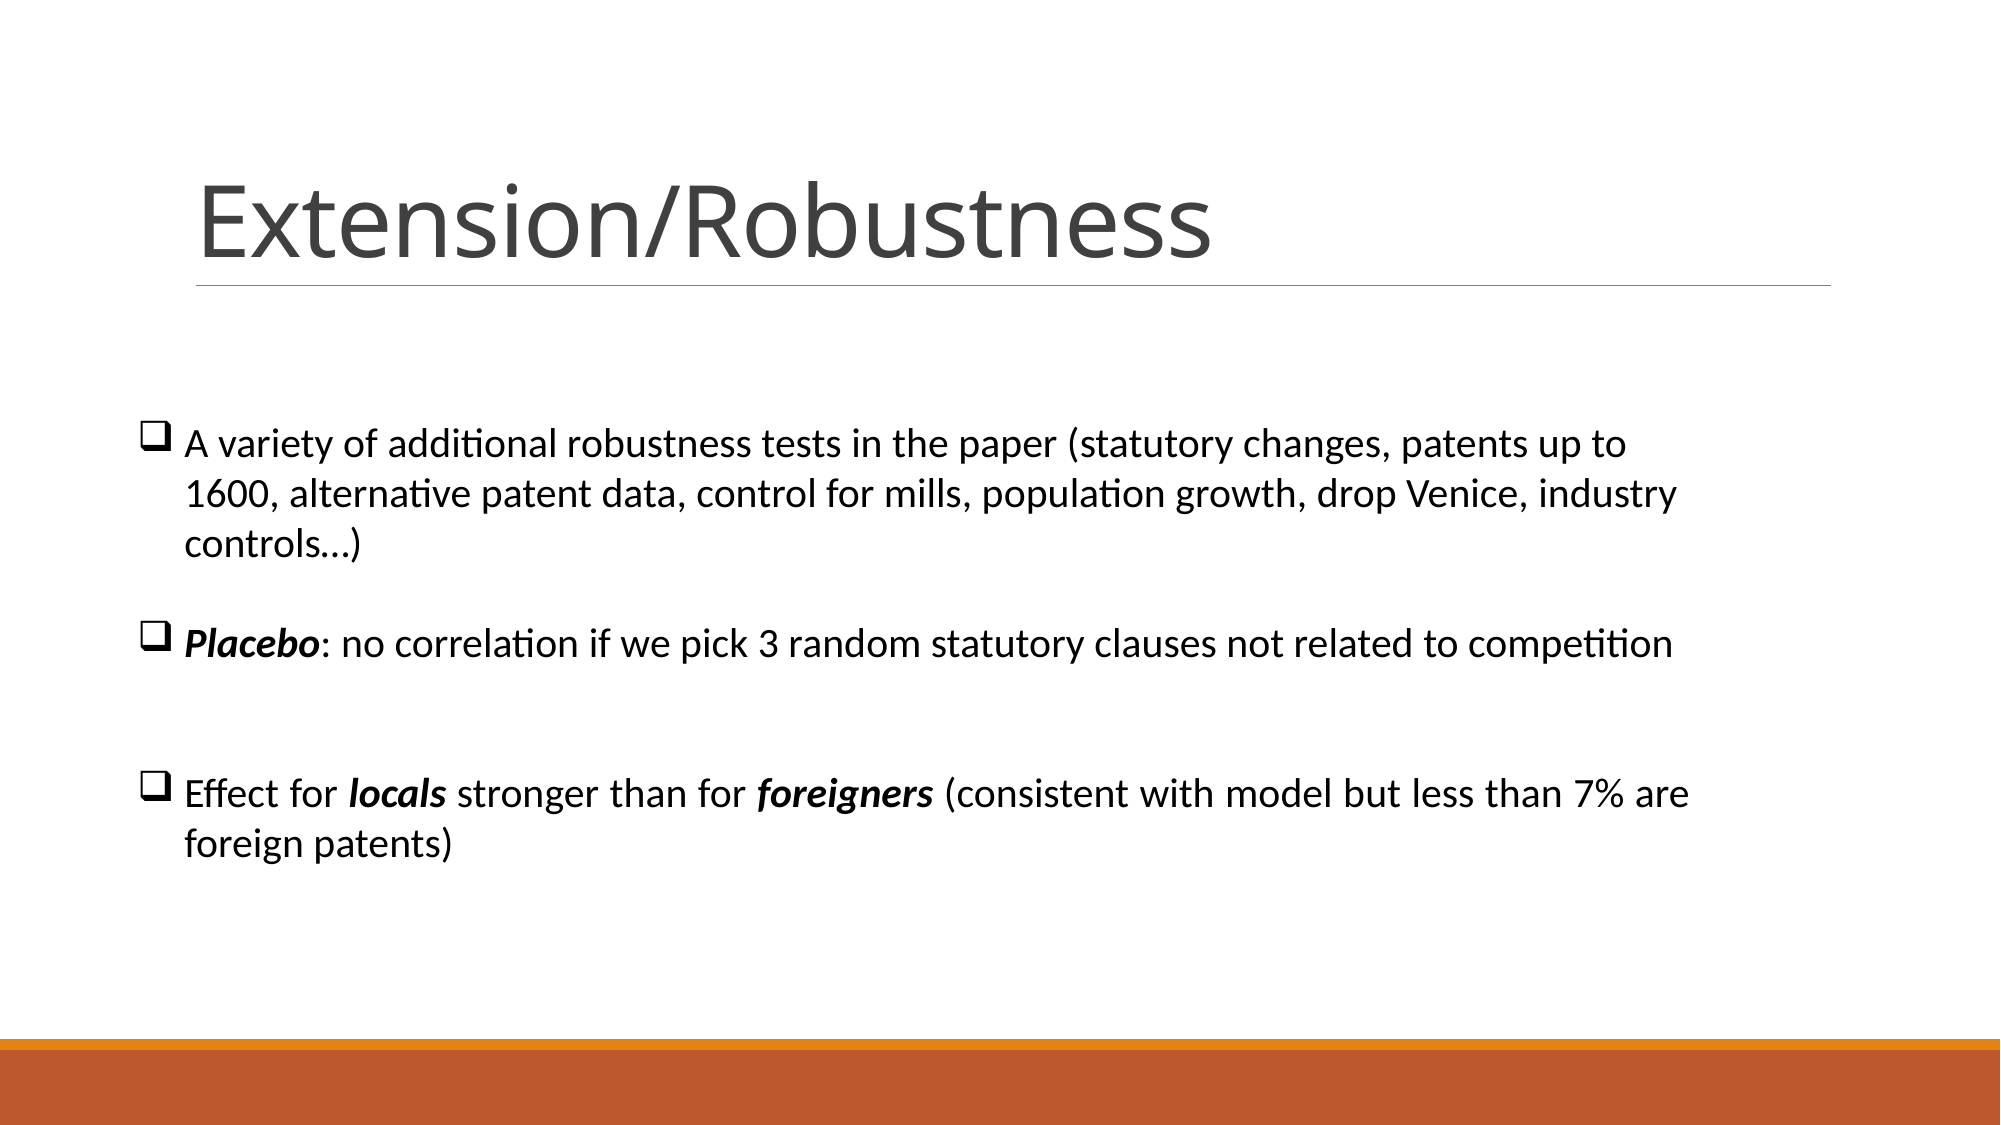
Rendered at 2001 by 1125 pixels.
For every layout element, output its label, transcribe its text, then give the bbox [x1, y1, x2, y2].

title Extension/Robustness [180, 47, 1830, 285]
text_box A variety of additional robustness tests in the paper (statutory changes, patents up to 1600, alternative patent data, control for mills, population growth, drop Venice, industry controls…) Placebo: no correlation if we pick 3 random statutory clauses not related to competition Effect for locals stronger than for foreigners (consistent with model but less than 7% are foreign patents) [122, 358, 1706, 1064]
